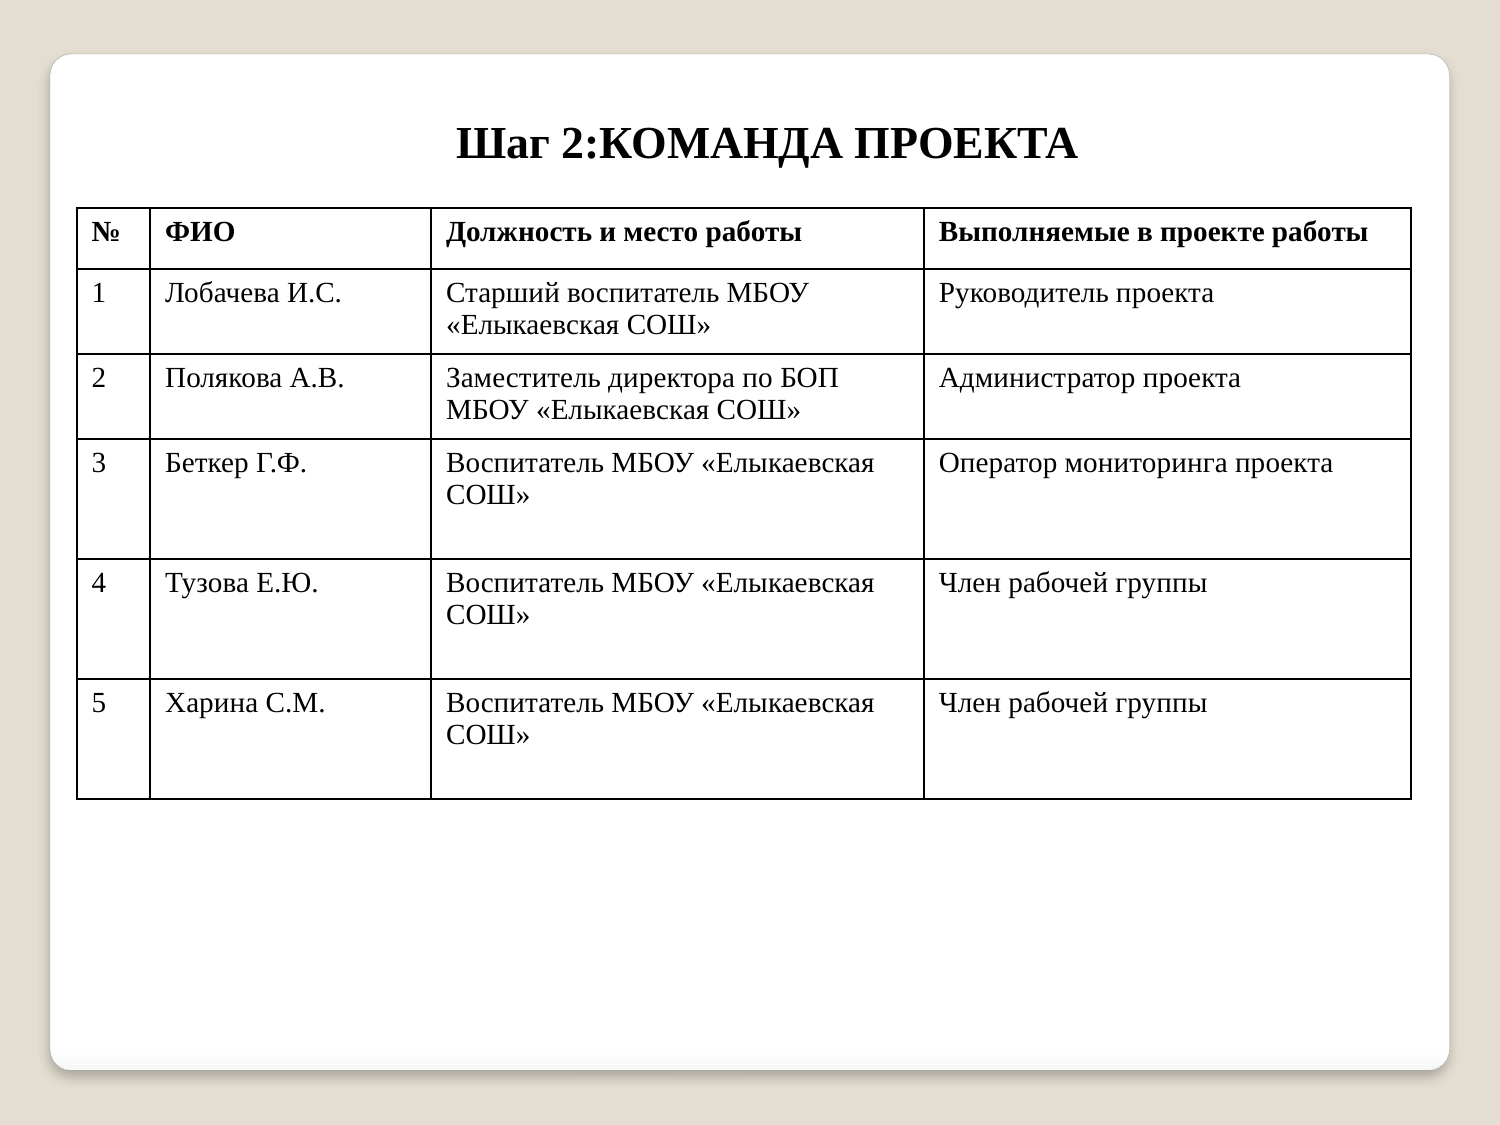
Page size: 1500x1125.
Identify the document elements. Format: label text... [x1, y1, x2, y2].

table_header Должность и место работы [432, 209, 923, 268]
table_cell Воспитатель МБОУ «Елыкаевская СОШ» [432, 680, 923, 798]
table_cell Воспитатель МБОУ «Елыкаевская СОШ» [432, 440, 923, 558]
table_cell Руководитель проекта [925, 270, 1410, 353]
table_cell Харина С.М. [151, 680, 430, 798]
table_cell 5 [78, 680, 149, 798]
table_cell Администратор проекта [925, 355, 1410, 438]
table_header ФИО [151, 209, 430, 268]
text_box Шаг 2:КОМАНДА ПРОЕКТА [123, 105, 1412, 176]
table_cell 4 [78, 560, 149, 678]
table_cell Полякова А.В. [151, 355, 430, 438]
table_cell 2 [78, 355, 149, 438]
table_cell Член рабочей группы [925, 680, 1410, 798]
table_cell Тузова Е.Ю. [151, 560, 430, 678]
table_cell Заместитель директора по БОП МБОУ «Елыкаевская СОШ» [432, 355, 923, 438]
table_cell Оператор мониторинга проекта [925, 440, 1410, 558]
table_cell Лобачева И.С. [151, 270, 430, 353]
table_cell Старший воспитатель МБОУ «Елыкаевская СОШ» [432, 270, 923, 353]
table_cell 3 [78, 440, 149, 558]
table_cell 1 [78, 270, 149, 353]
table_cell Беткер Г.Ф. [151, 440, 430, 558]
table_header № [78, 209, 149, 268]
table_header Выполняемые в проекте работы [925, 209, 1410, 268]
table_cell Член рабочей группы [925, 560, 1410, 678]
table_cell Воспитатель МБОУ «Елыкаевская СОШ» [432, 560, 923, 678]
